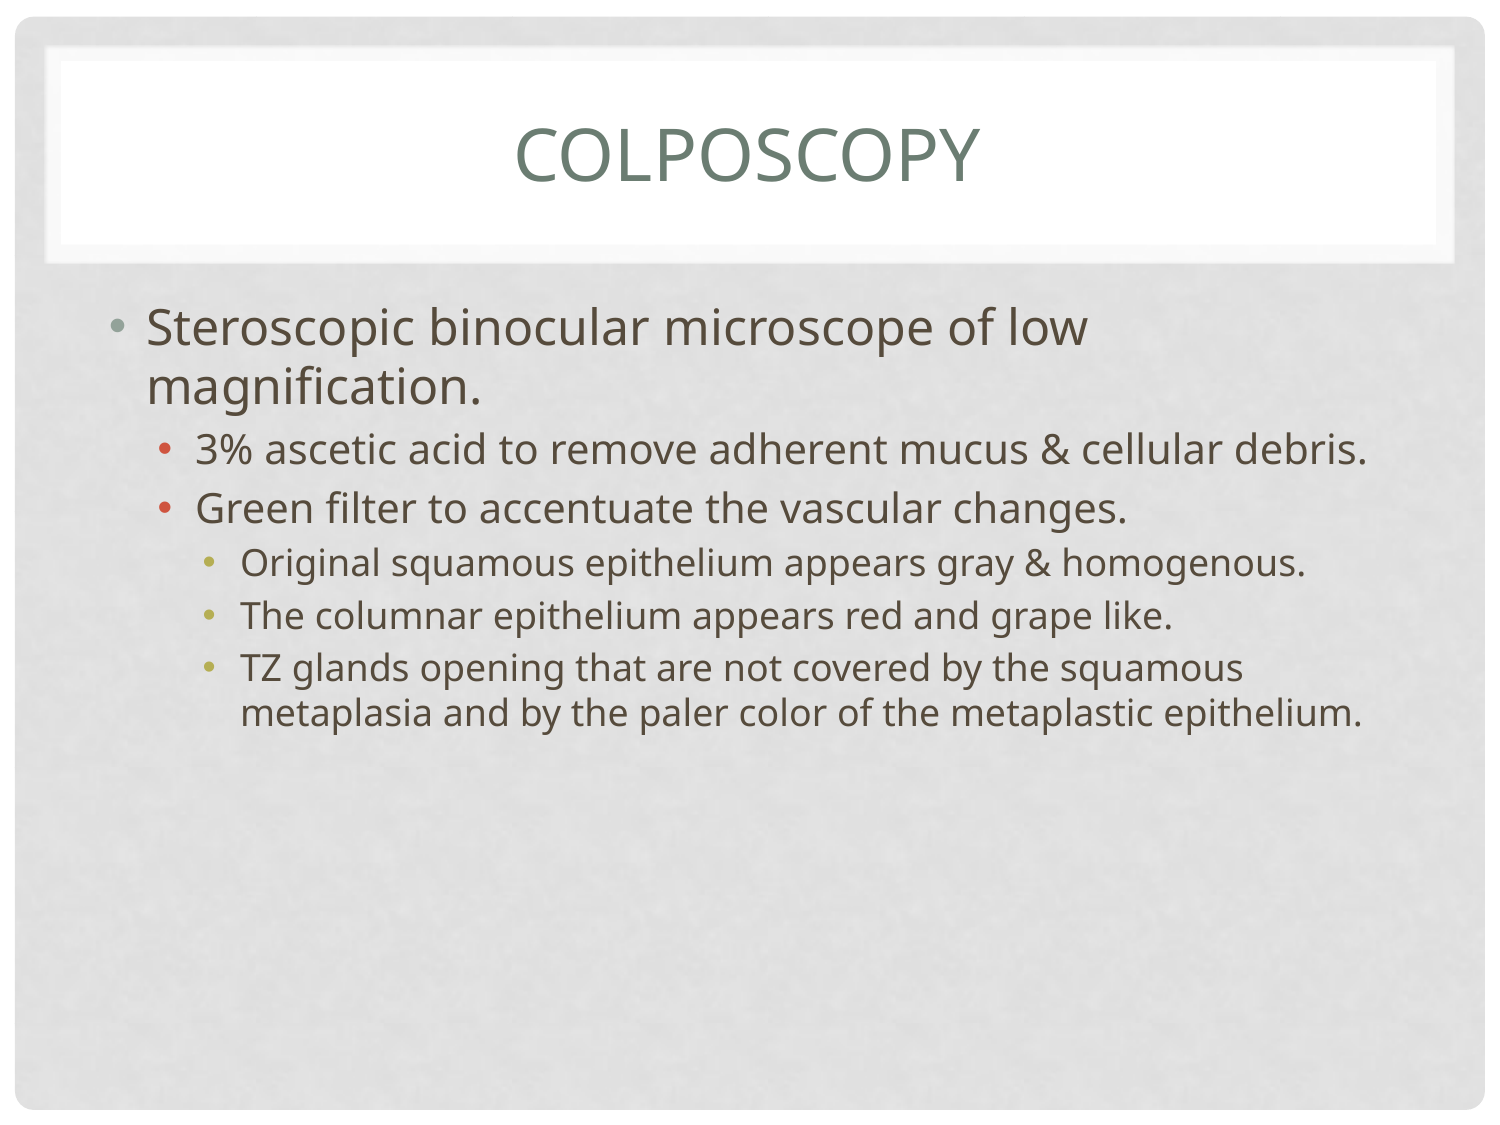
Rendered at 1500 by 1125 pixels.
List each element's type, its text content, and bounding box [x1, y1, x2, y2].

list Steroscopic binocular microscope of low magnification. 3% ascetic acid to remove adherent mucus & cellular debris. Green filter to accentuate the vascular changes. Original squamous epithelium appears gray & homogenous. The columnar epithelium appears red and grape like. TZ glands opening that are not covered by the squamous metaplasia and by the paler color of the metaplastic epithelium. [75, 287, 1425, 1005]
title colposcopy [69, 66, 1425, 238]
